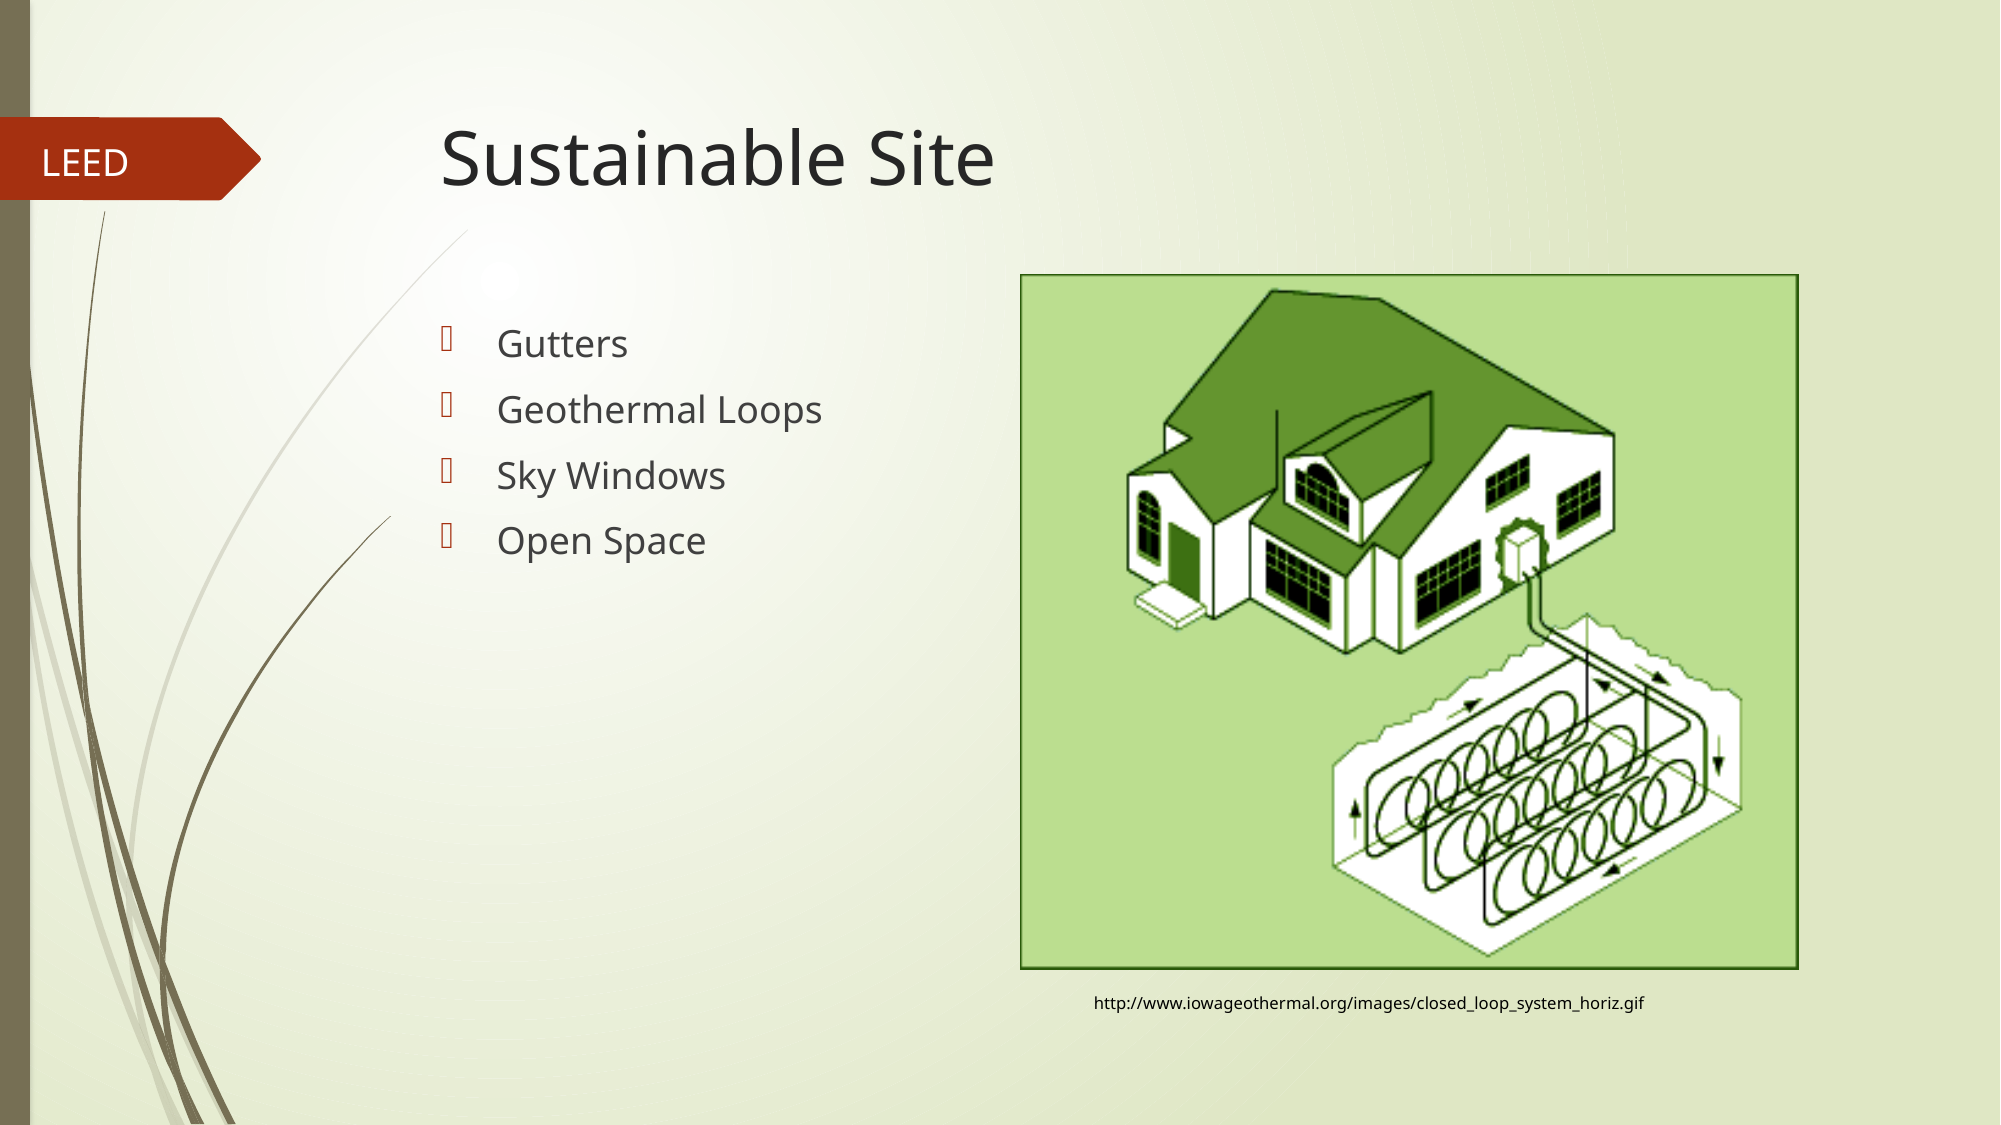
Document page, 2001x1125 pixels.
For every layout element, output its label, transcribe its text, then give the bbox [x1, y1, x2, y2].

title Sustainable Site [425, 102, 1888, 313]
picture [1020, 274, 1799, 971]
text_box LEED [25, 131, 216, 192]
text_box http://www.iowageothermal.org/images/closed_loop_system_horiz.gif [1079, 985, 1702, 1020]
list Gutters Geothermal Loops Sky Windows Open Space [425, 312, 1015, 933]
